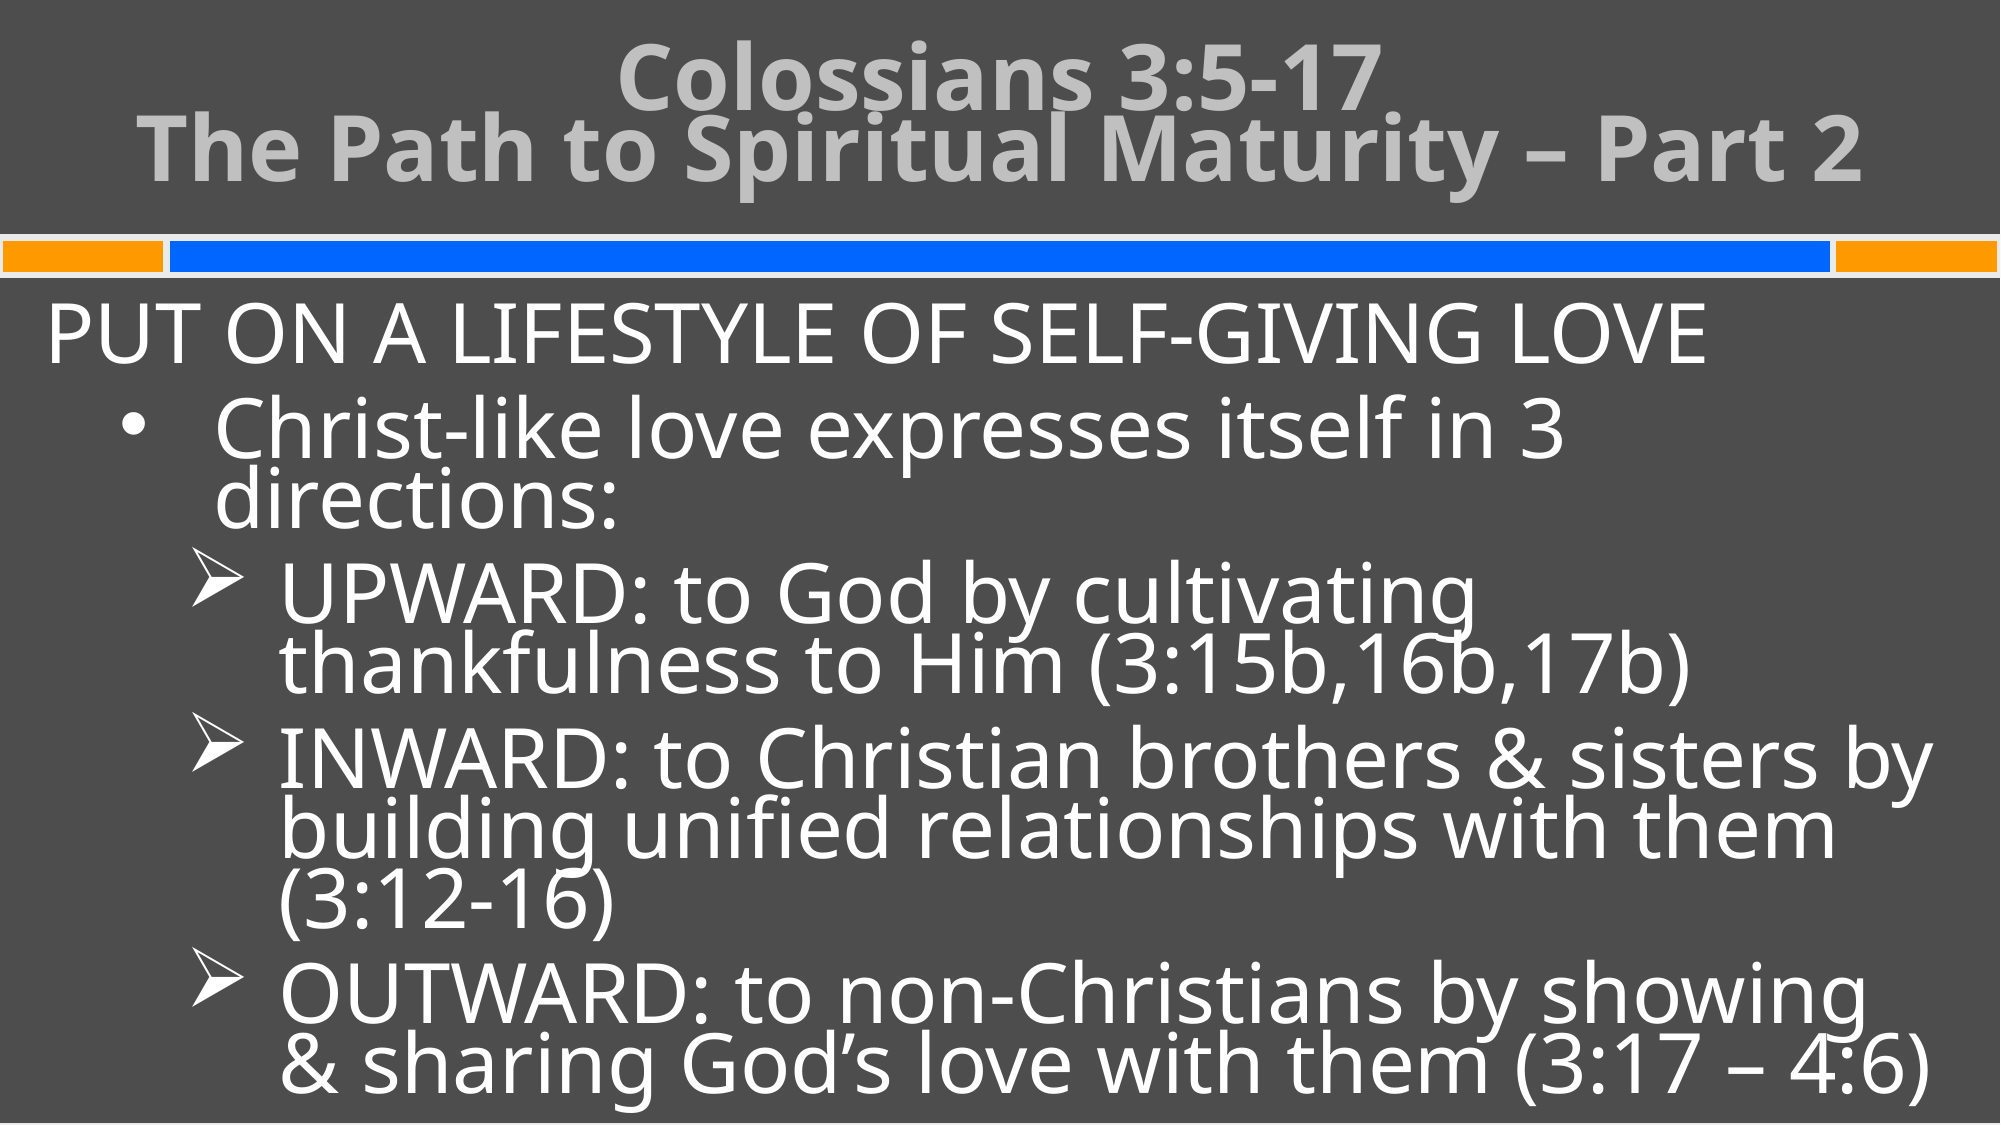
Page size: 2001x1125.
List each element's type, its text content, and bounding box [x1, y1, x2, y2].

title Colossians 3:5-17 The Path to Spiritual Maturity – Part 2 [99, 44, 1901, 213]
list PUT ON A LIFESTYLE OF SELF-GIVING LOVE Christ-like love expresses itself in 3 directions: UPWARD: to God by cultivating thankfulness to Him (3:15b,16b,17b) INWARD: to Christian brothers & sisters by building unified relationships with them (3:12-16) OUTWARD: to non-Christians by showing & sharing God’s love with them (3:17 – 4:6) [29, 299, 1964, 1101]
